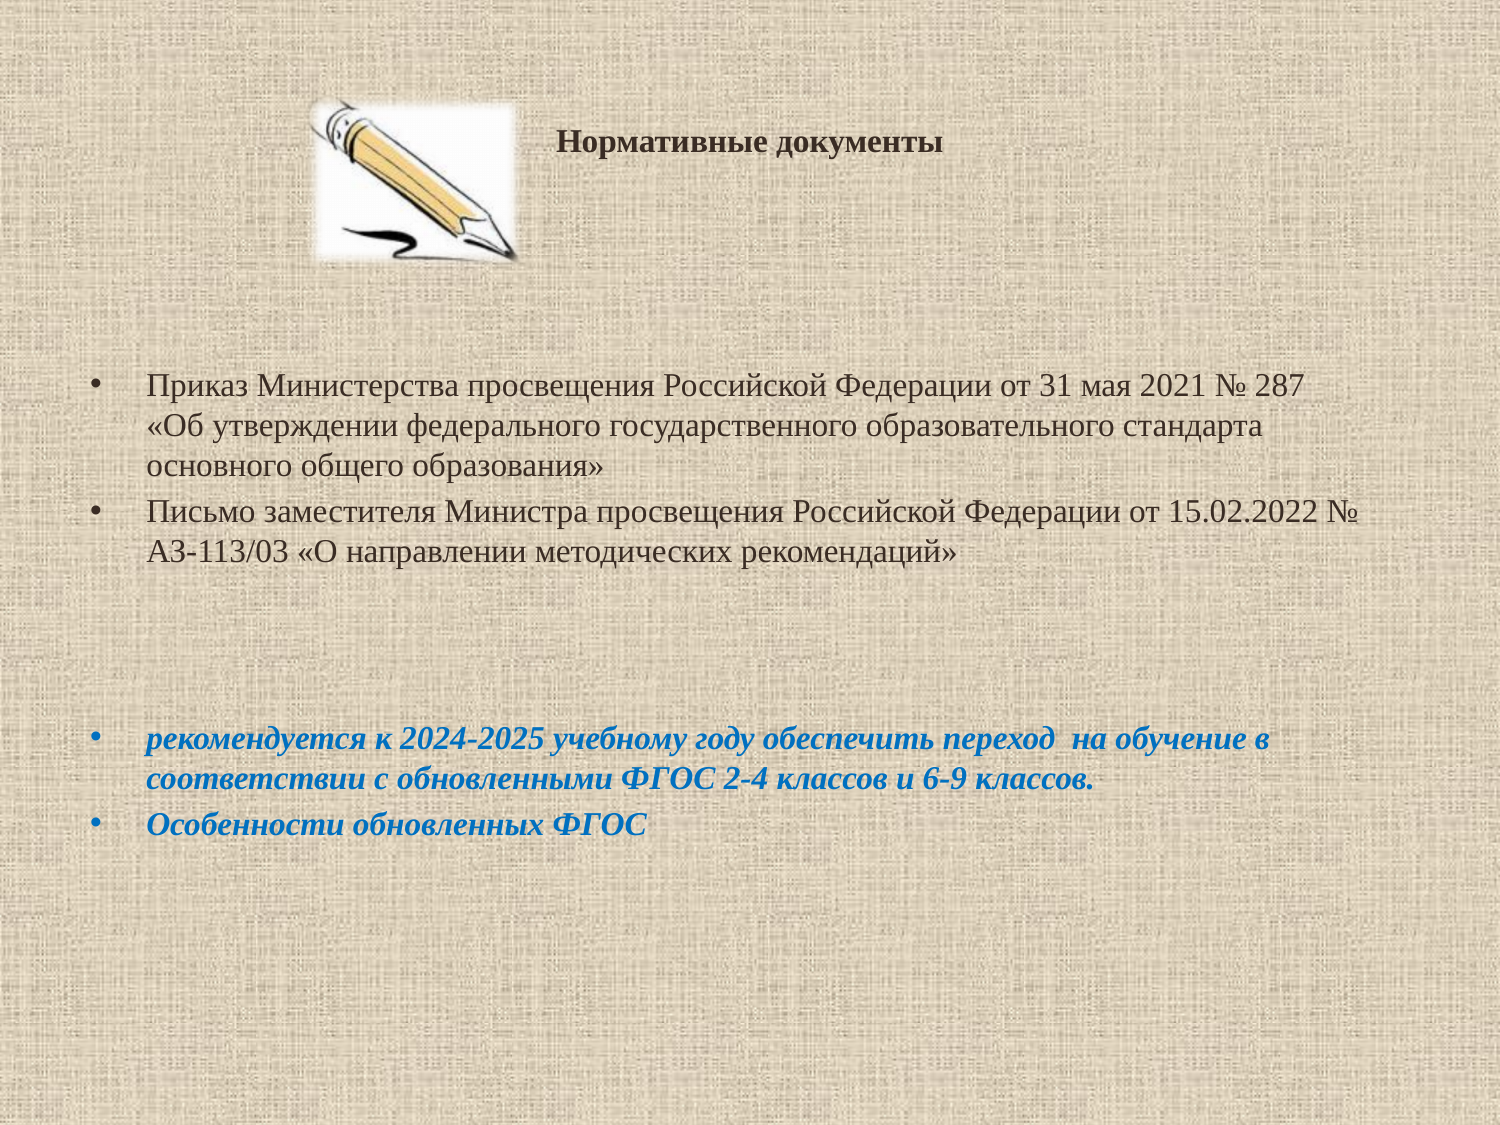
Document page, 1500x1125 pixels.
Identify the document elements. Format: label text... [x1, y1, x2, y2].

title Нормативные документы [75, 45, 1425, 233]
picture [0, 0, 1500, 1125]
list Приказ Министерства просвещения Российской Федерации от 31 мая 2021 № 287 «Об утверждении федерального государственного образовательного стандарта основного общего образования» Письмо заместителя Министра просвещения Российской Федерации от 15.02.2022 № АЗ-113/03 «О направлении методических рекомендаций» рекомендуется к 2024-2025 учебному году обеспечить переход на обучение в соответствии с обновленными ФГОС 2-4 классов и 6-9 классов. Особенности обновленных ФГОС [75, 262, 1425, 1005]
